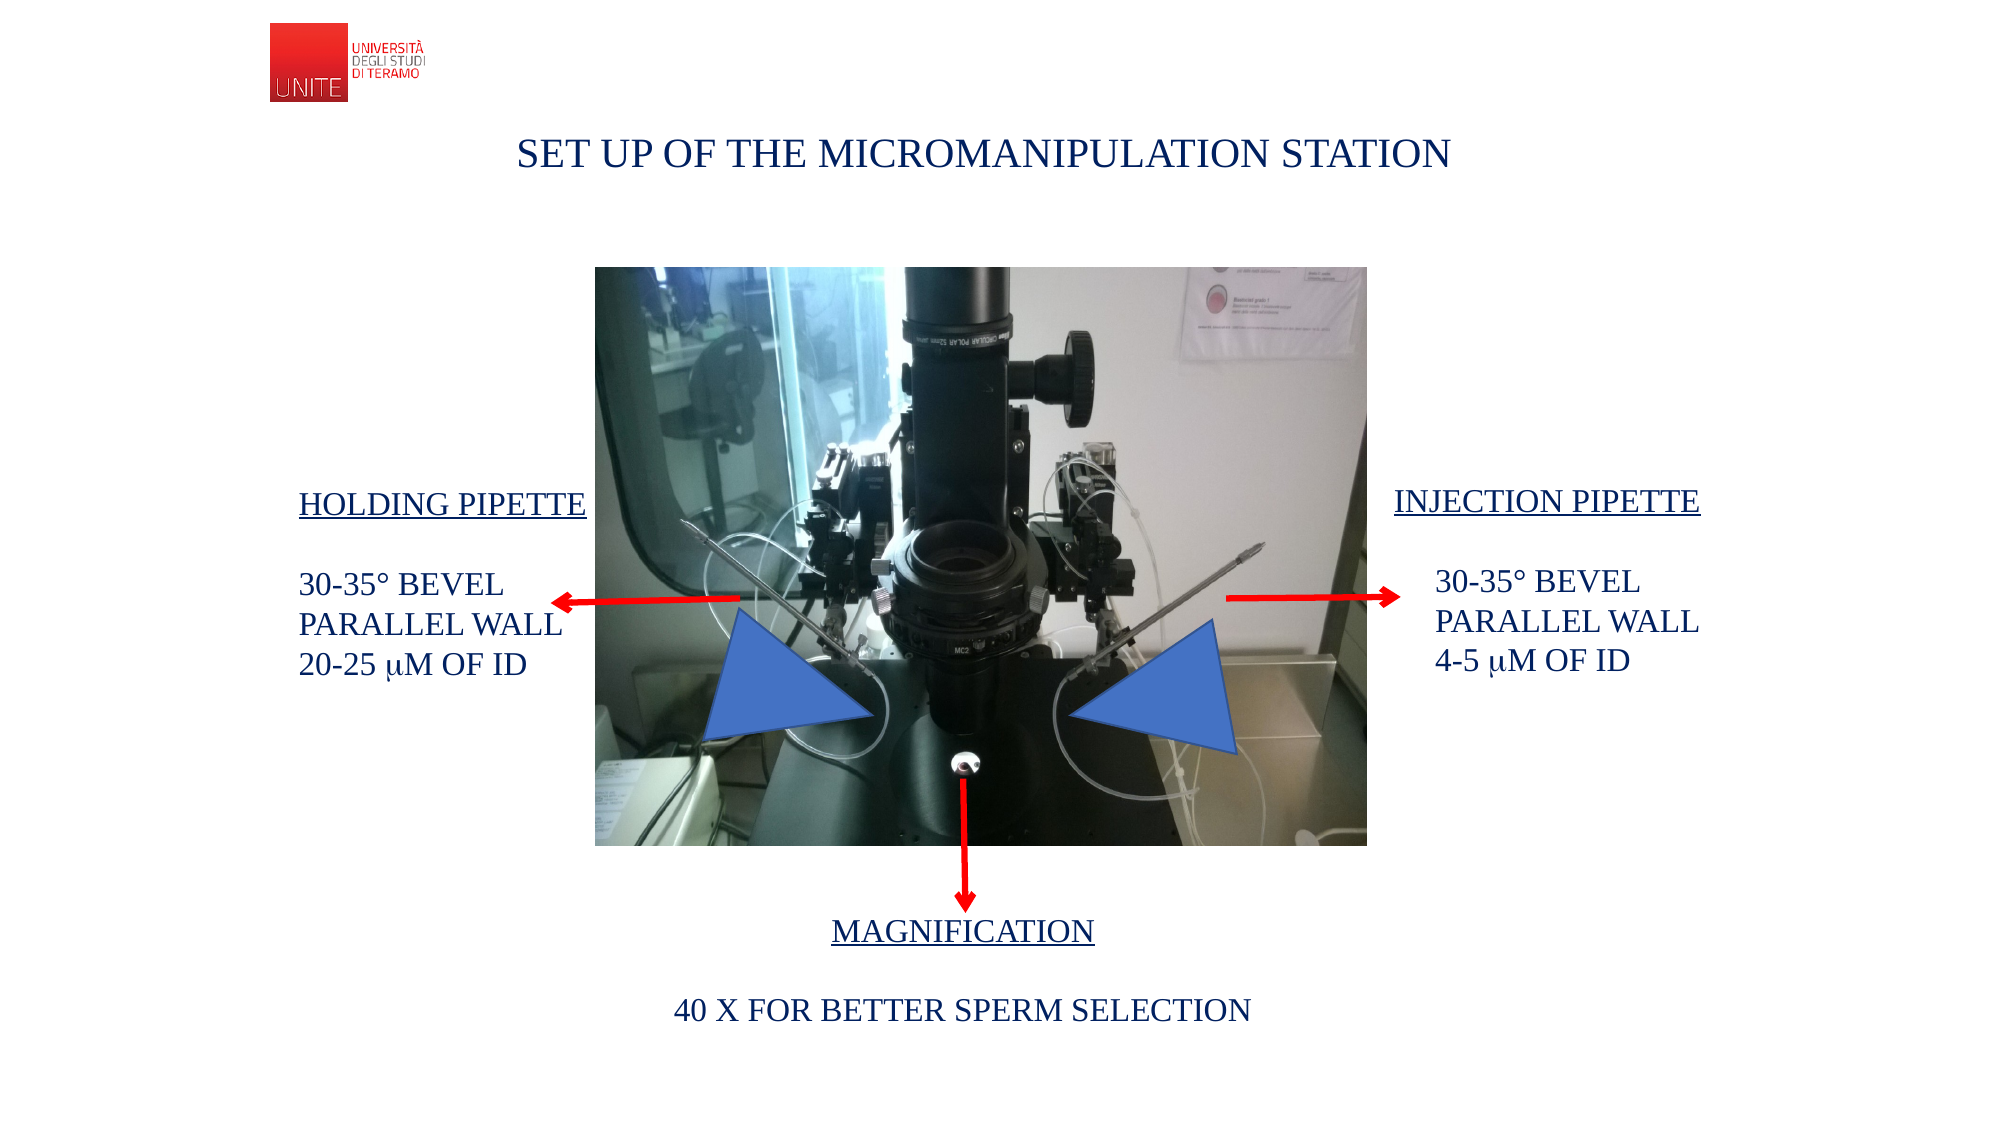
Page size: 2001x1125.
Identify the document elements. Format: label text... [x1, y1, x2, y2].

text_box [281, 267, 1719, 1038]
picture [267, 20, 428, 103]
text_box SET UP OF THE MICROMANIPULATION STATION [263, 118, 1705, 184]
